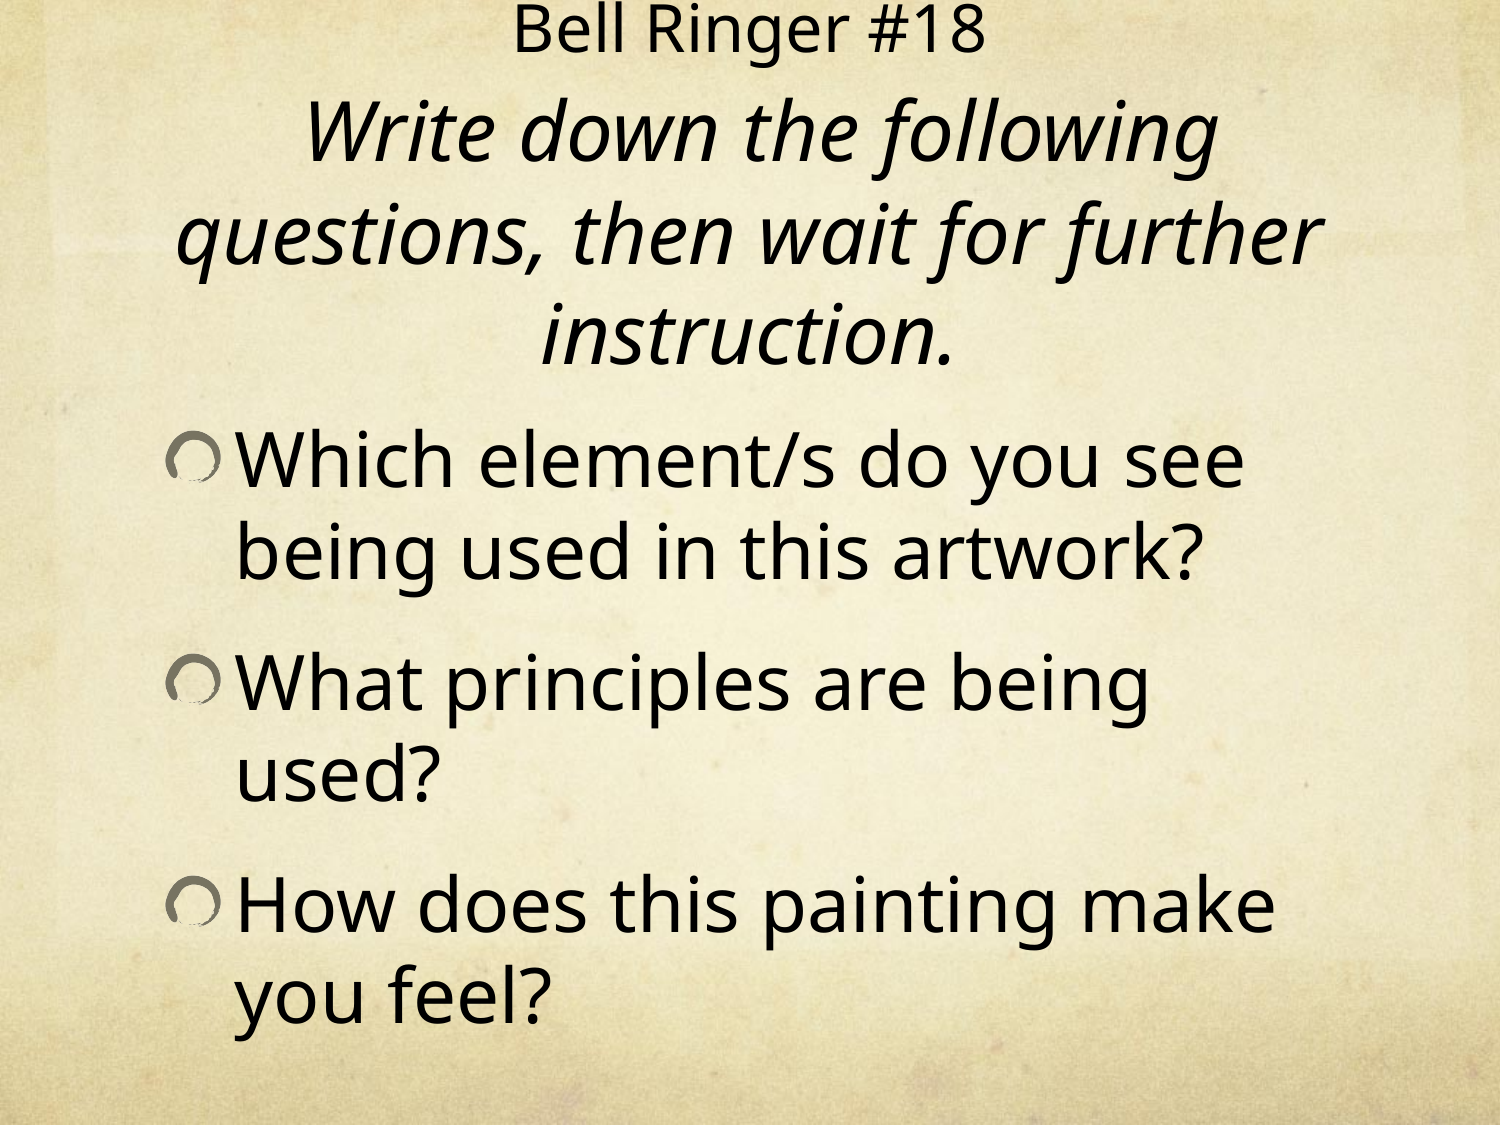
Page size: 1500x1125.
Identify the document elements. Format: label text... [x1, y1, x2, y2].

list Which element/s do you see being used in this artwork? What principles are being used? How does this painting make you feel? [150, 403, 1350, 1055]
title Bell Ringer #18 Write down the following questions, then wait for further instruction. [150, 82, 1350, 285]
picture [0, 0, 1500, 1125]
